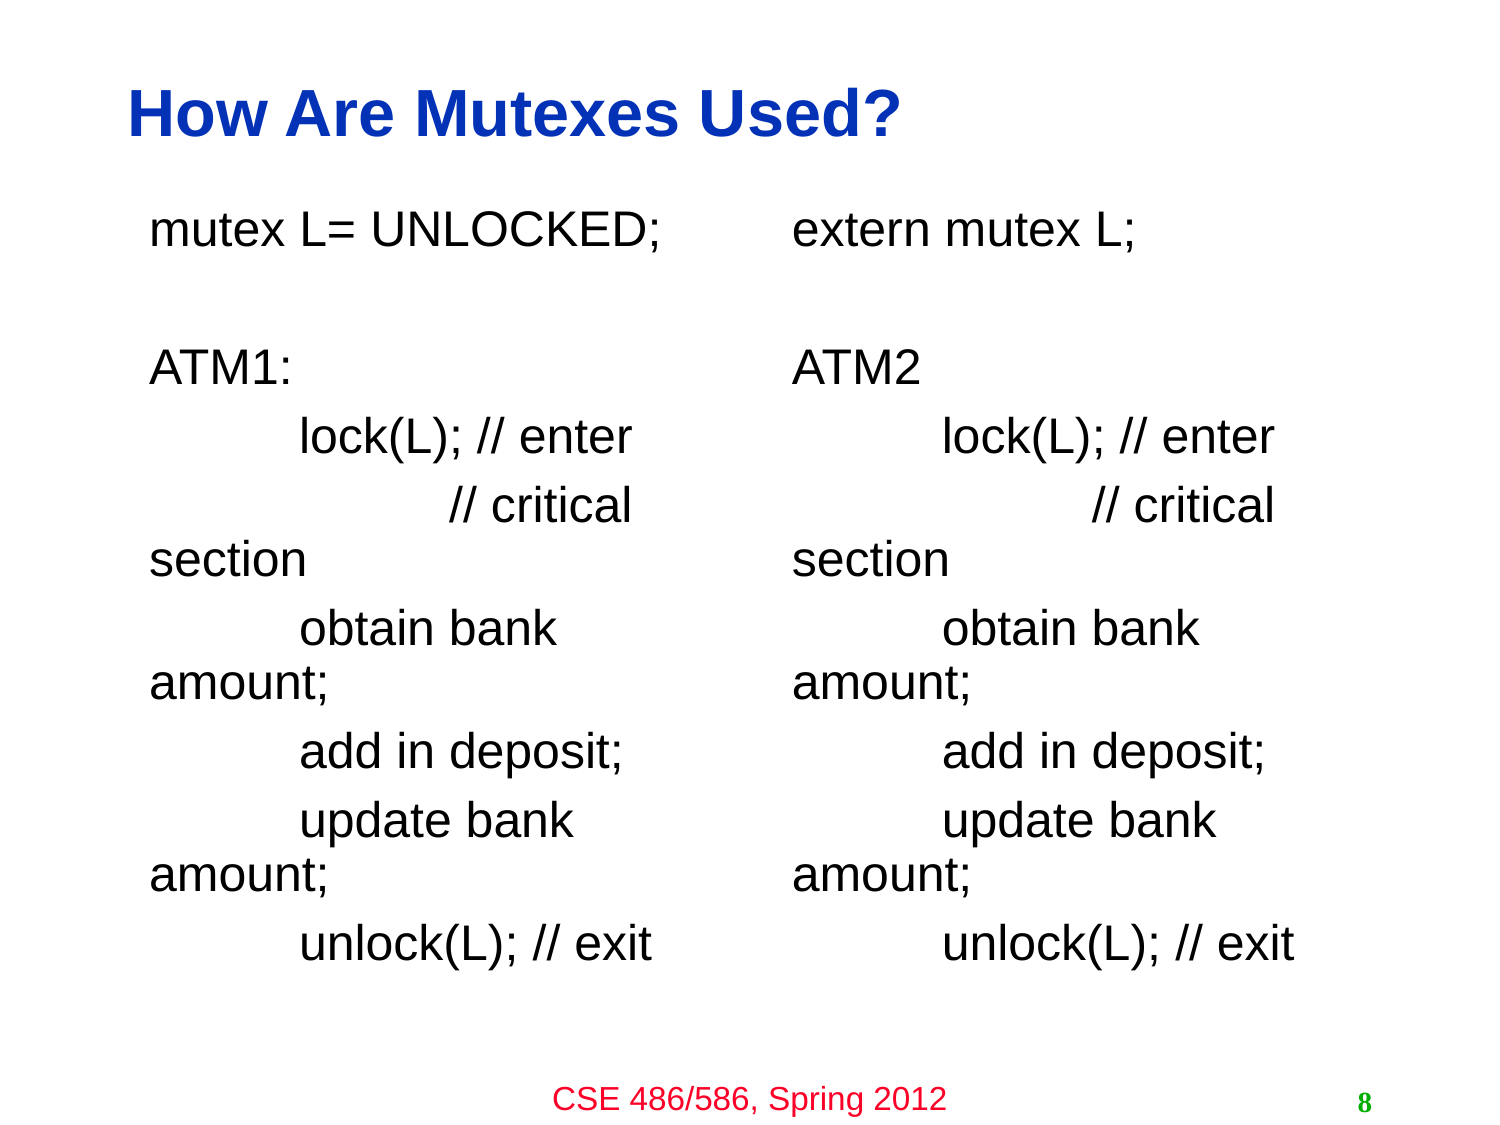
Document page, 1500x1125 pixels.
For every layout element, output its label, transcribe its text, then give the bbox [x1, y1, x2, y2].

title How Are Mutexes Used? [112, 53, 1310, 176]
list mutex L= UNLOCKED; ATM1: lock(L); // enter // critical section obtain bank amount; add in deposit; update bank amount; unlock(L); // exit [114, 195, 733, 1005]
slide_number 8 [1074, 1076, 1388, 1125]
list extern mutex L; ATM2 lock(L); // enter // critical section obtain bank amount; add in deposit; update bank amount; unlock(L); // exit [756, 195, 1376, 1005]
